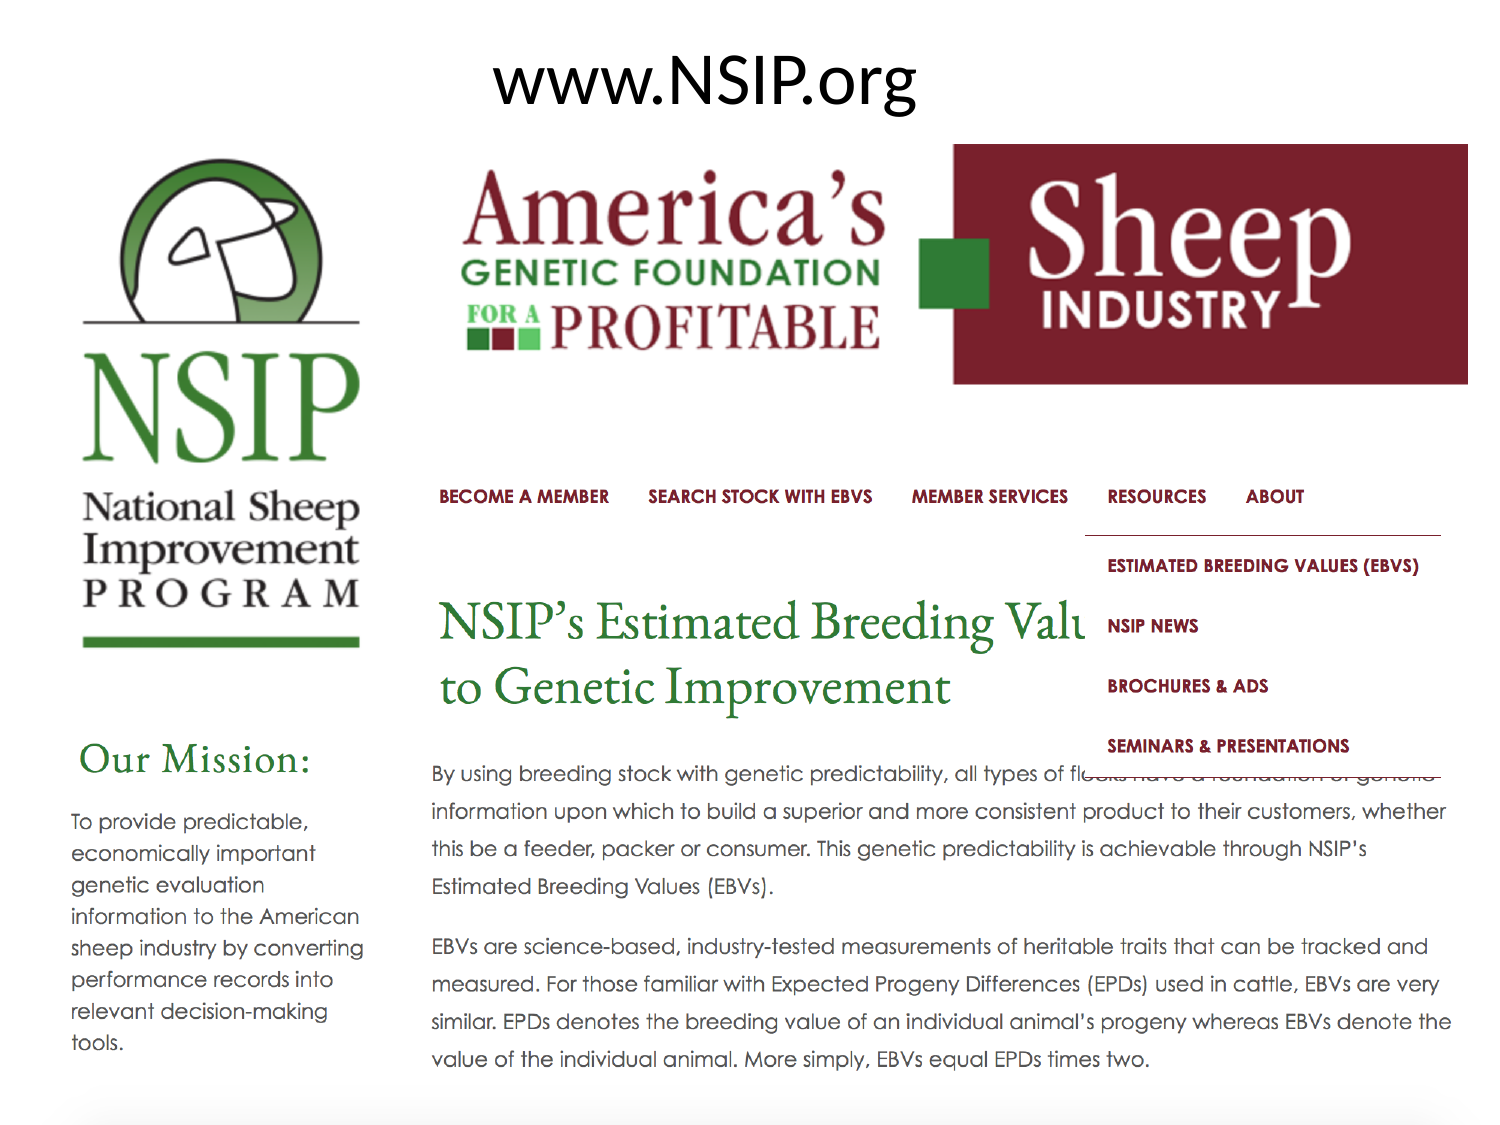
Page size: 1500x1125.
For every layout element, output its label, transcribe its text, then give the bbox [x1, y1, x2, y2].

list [0, 133, 1500, 1125]
text_box www.NSIP.org [477, 22, 1420, 127]
